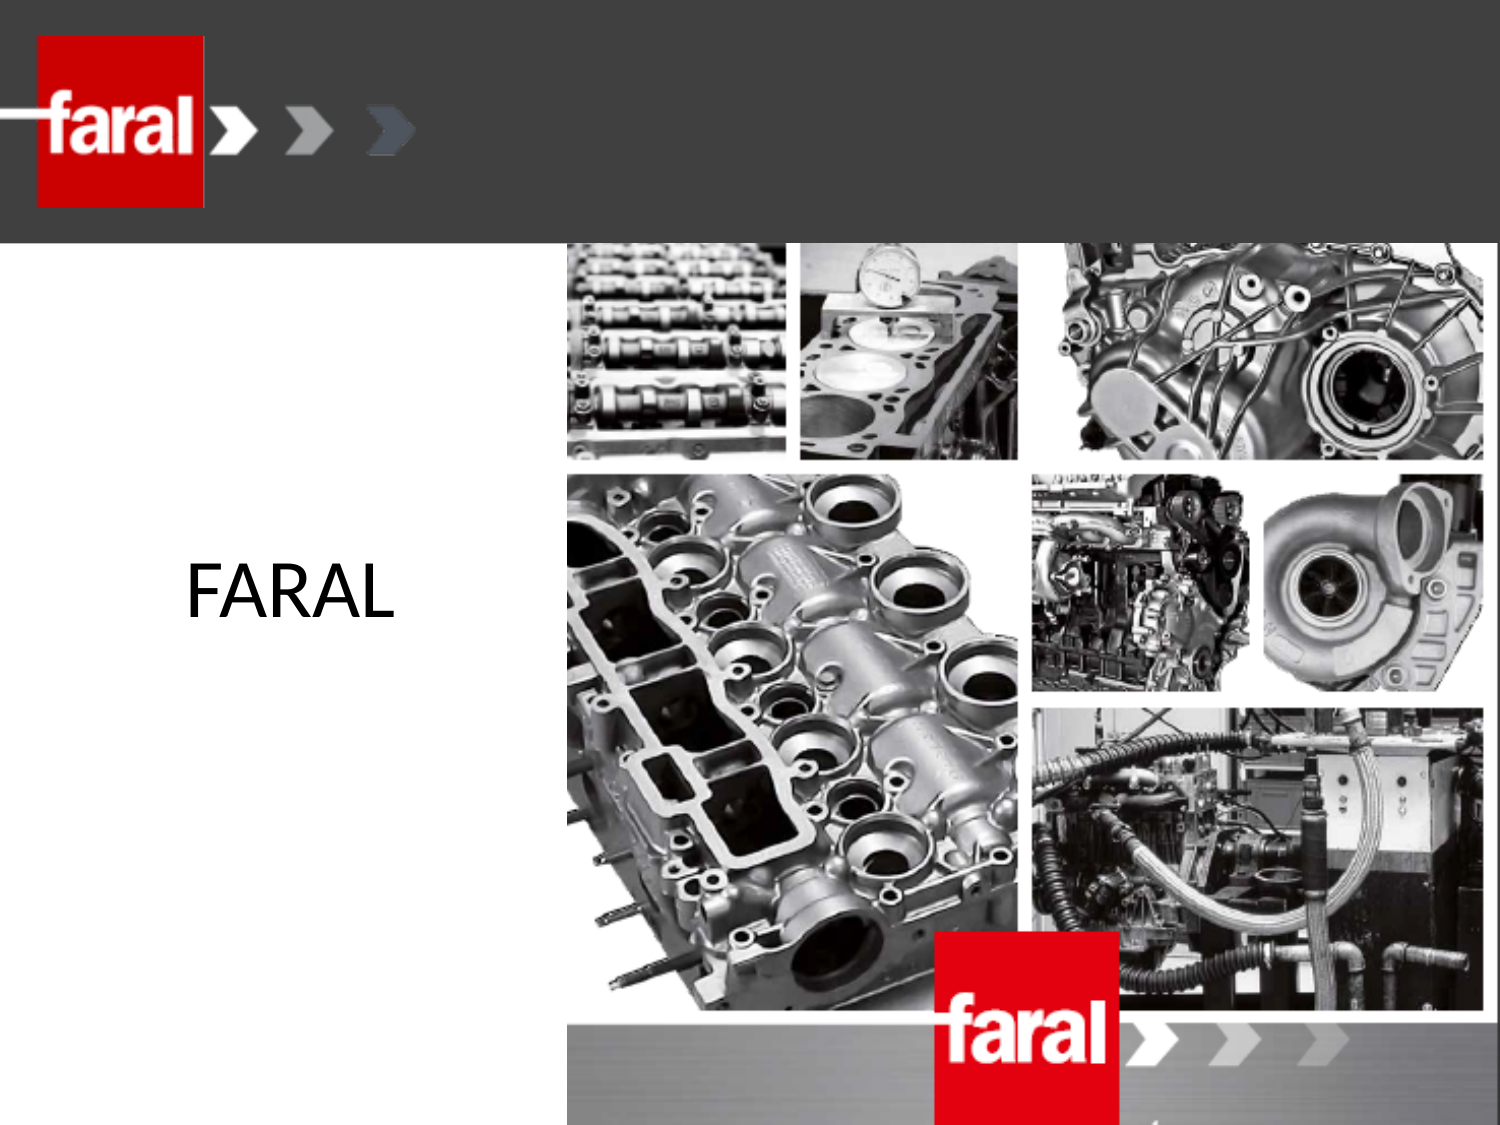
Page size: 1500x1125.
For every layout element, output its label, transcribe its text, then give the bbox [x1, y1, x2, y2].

picture [0, 35, 416, 208]
text_box [0, 0, 1500, 246]
picture [566, 243, 1500, 1125]
text_box FARAL [4, 527, 561, 642]
